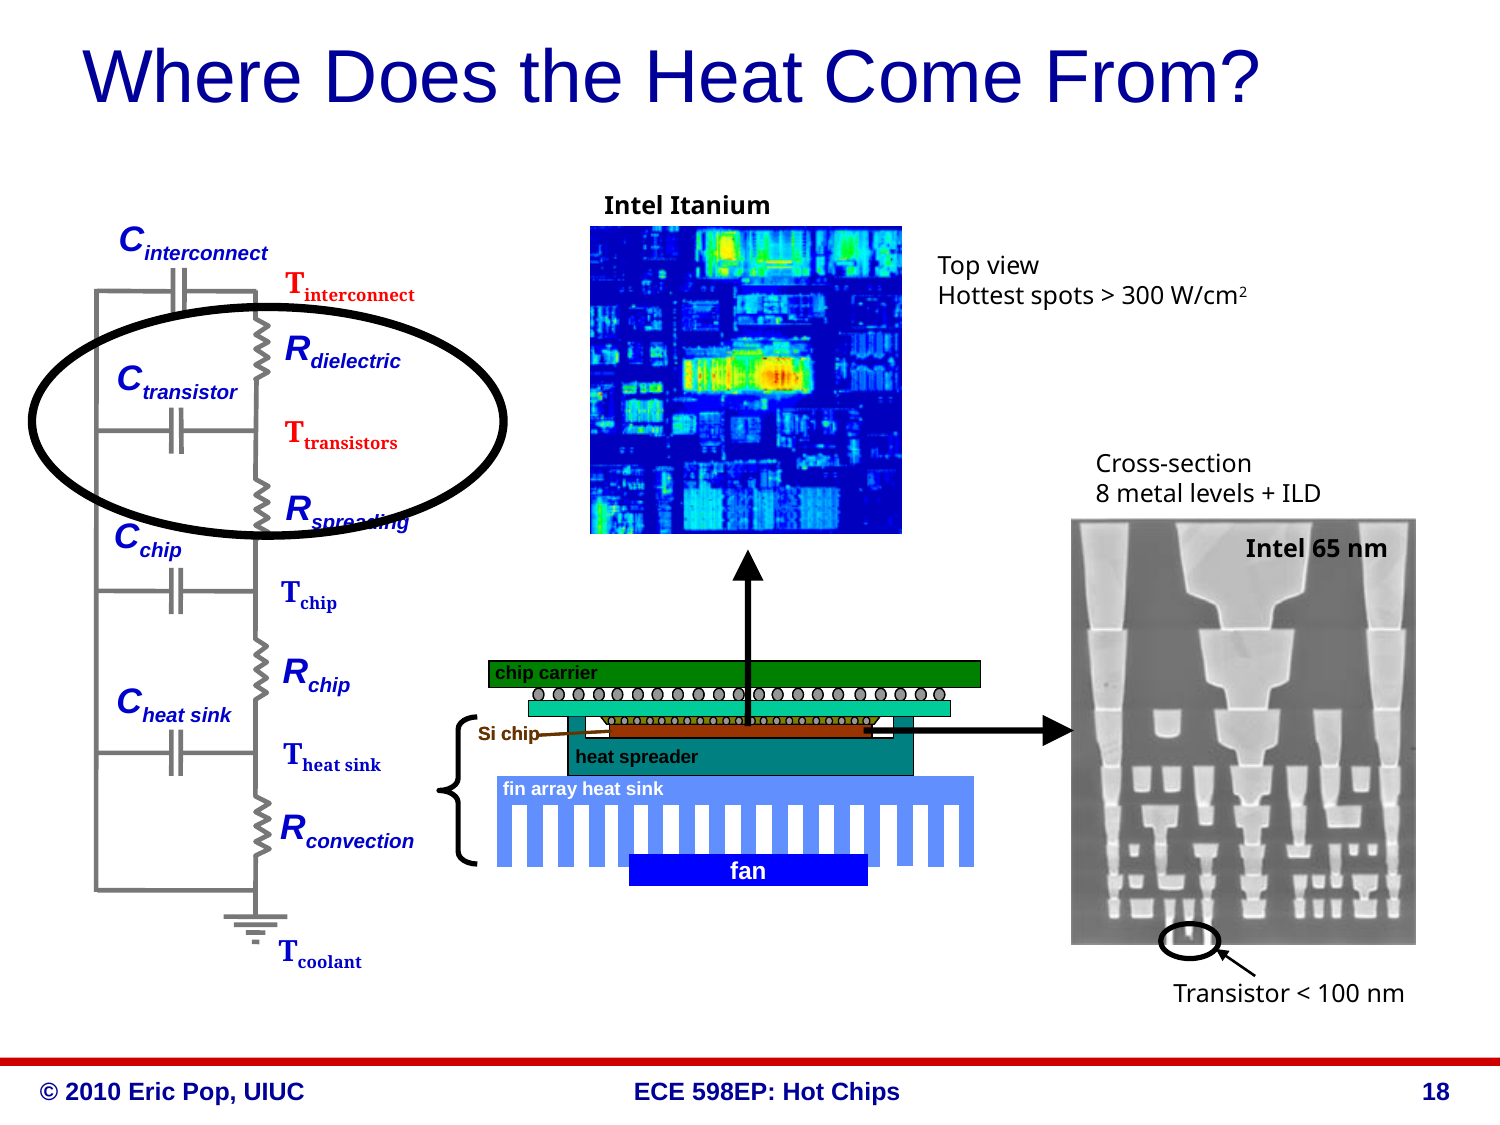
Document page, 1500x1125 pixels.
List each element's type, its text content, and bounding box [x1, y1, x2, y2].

title Where Does the Heat Come From? [66, 20, 1418, 127]
text_box Cinterconnect [103, 208, 283, 272]
text_box Top view Hottest spots > 300 W/cm2 [922, 242, 1263, 305]
text_box Tinterconnect [270, 257, 431, 305]
picture [747, 297, 752, 306]
text_box Intel Itanium [589, 182, 787, 226]
picture [758, 297, 764, 306]
slide_number 18 [1362, 1075, 1451, 1106]
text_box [31, 306, 1436, 1016]
picture [885, 233, 894, 247]
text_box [95, 267, 258, 305]
picture [590, 226, 903, 306]
